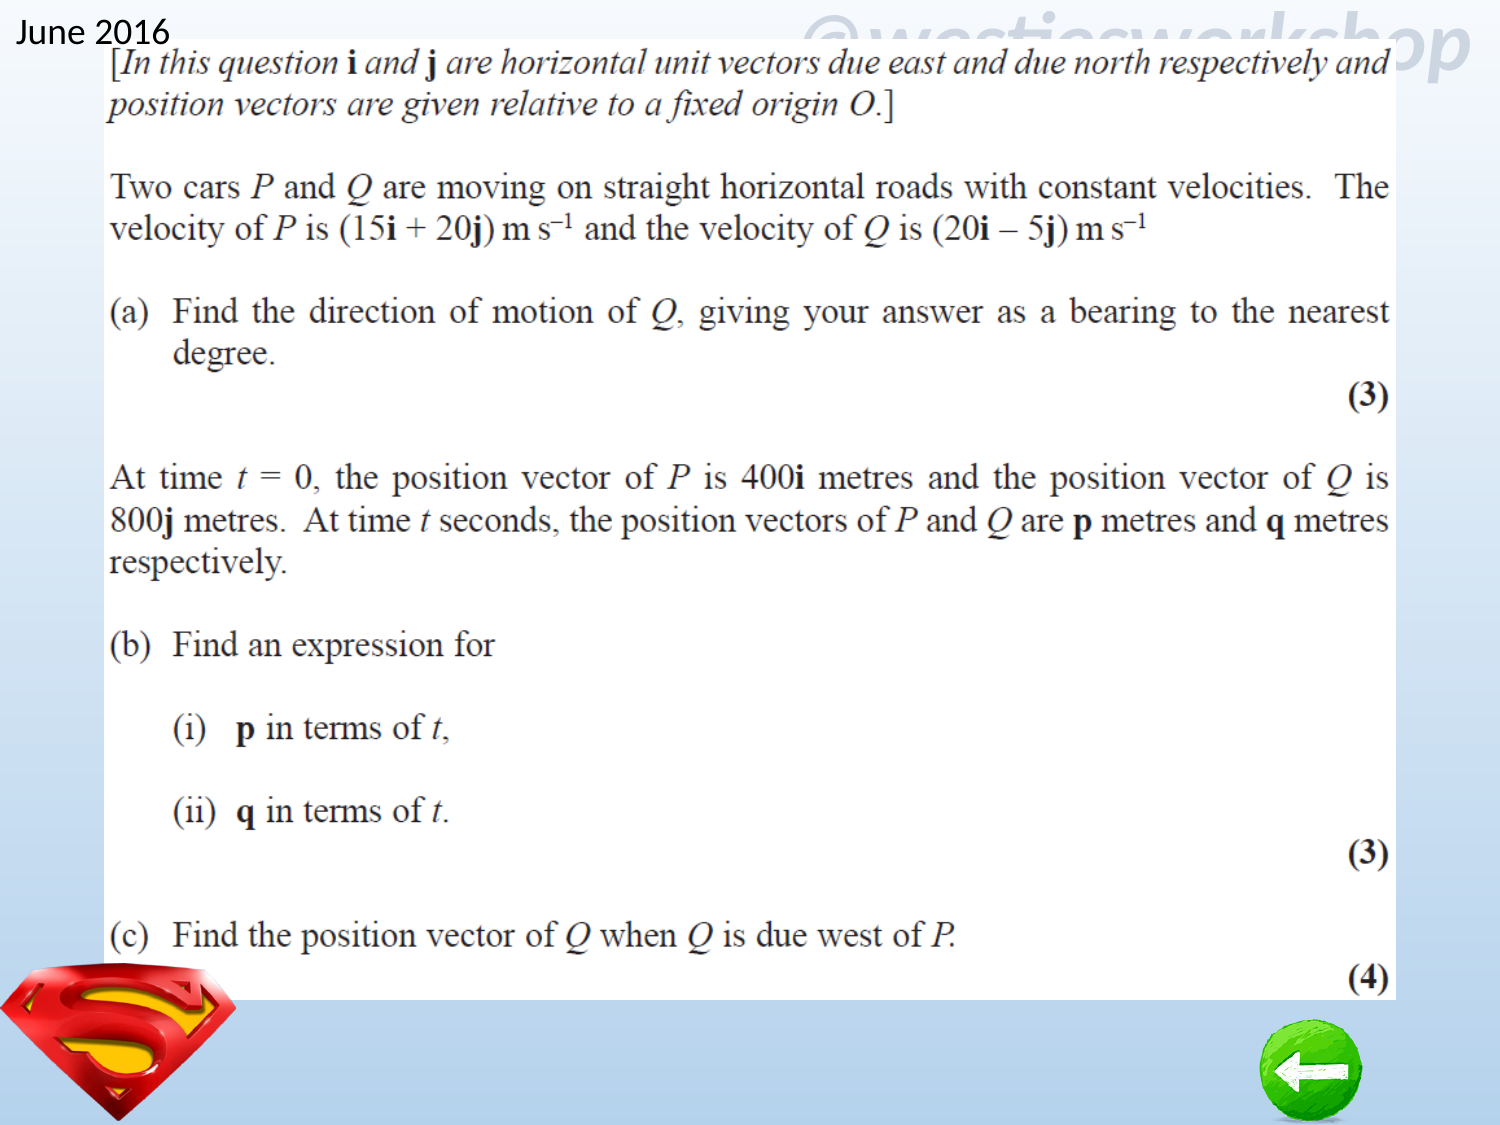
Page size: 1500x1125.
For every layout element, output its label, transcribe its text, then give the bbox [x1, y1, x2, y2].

text_box June 2016 [1, 0, 186, 60]
picture [1257, 1019, 1364, 1125]
picture [0, 39, 1396, 1121]
